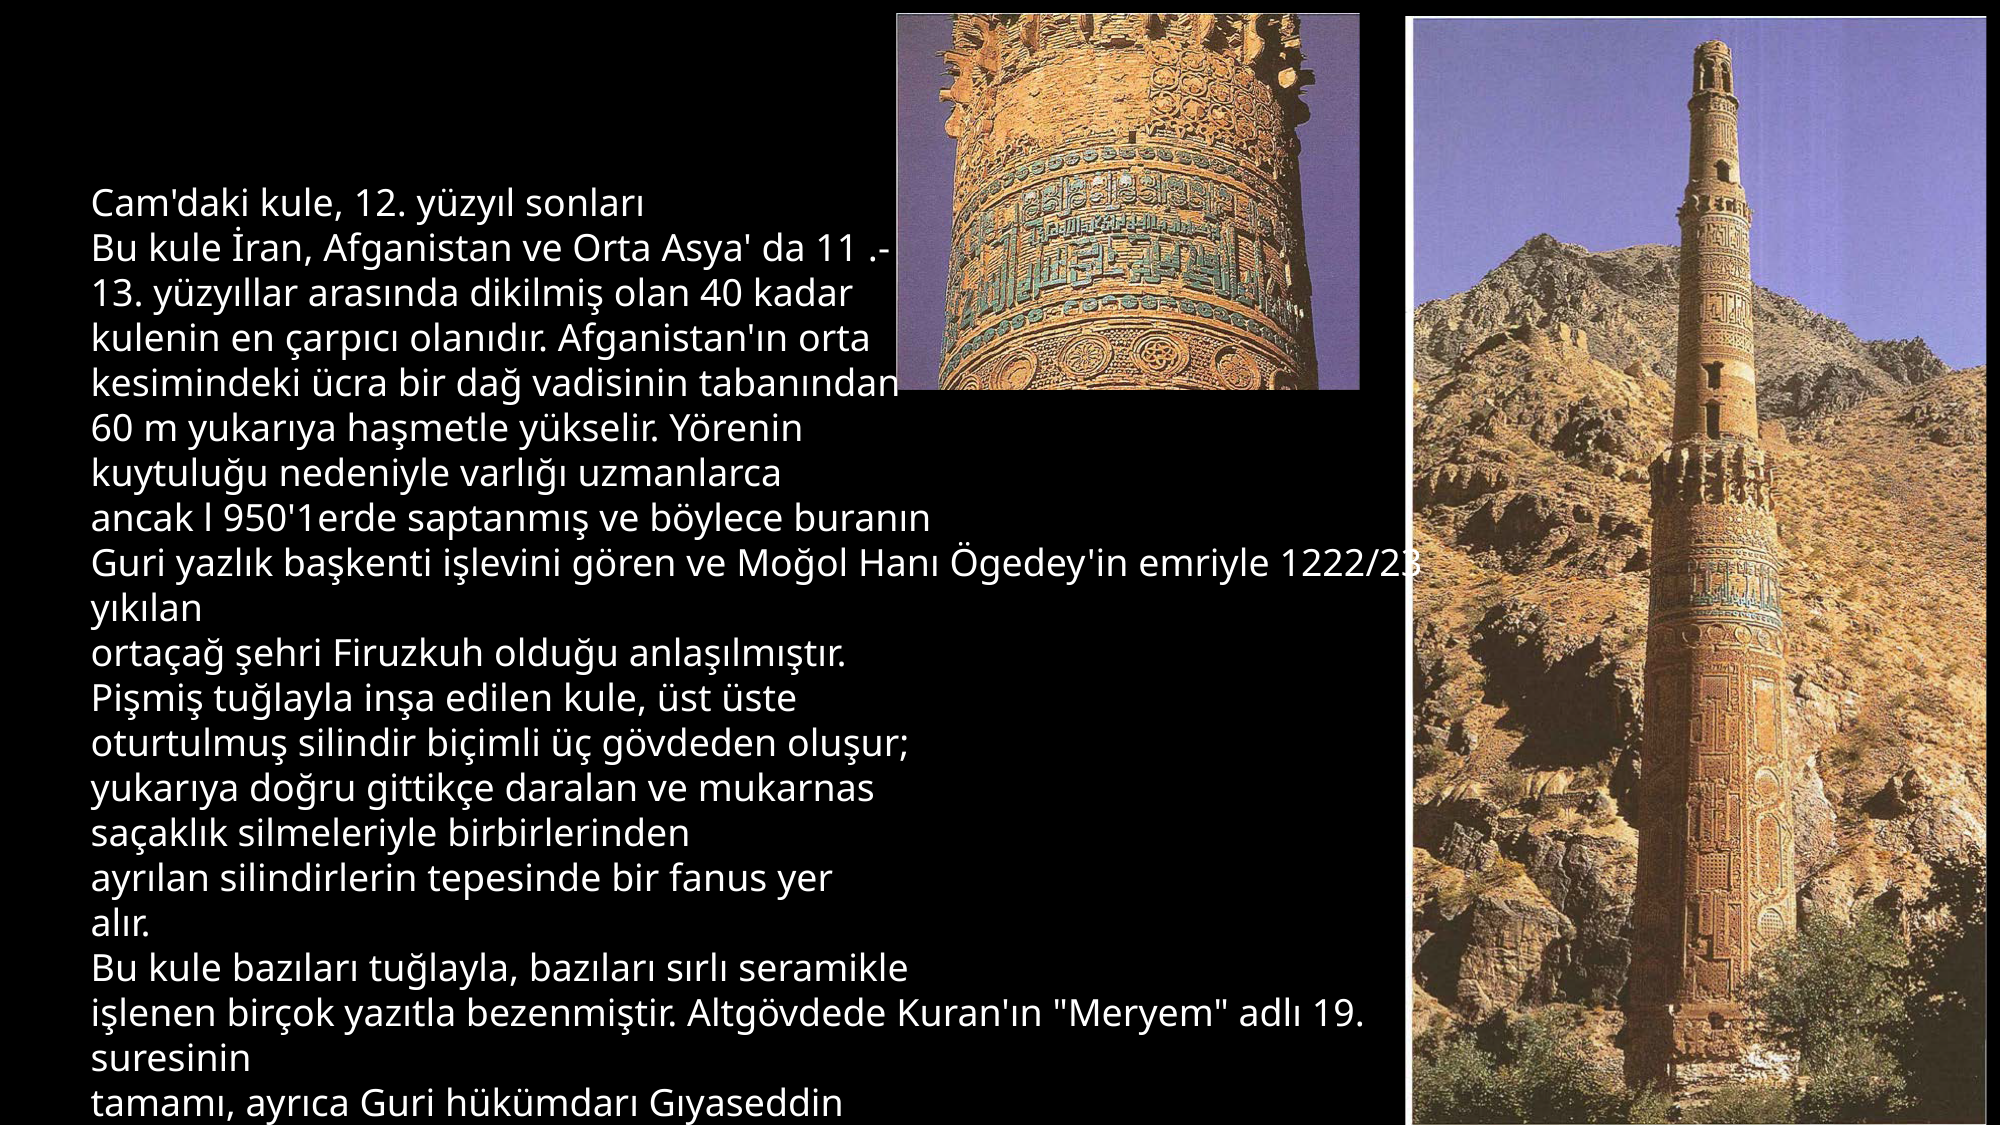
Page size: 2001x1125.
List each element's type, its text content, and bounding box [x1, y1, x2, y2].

picture [896, 13, 1360, 390]
picture [1405, 16, 1987, 1125]
text_box Cam'daki kule, 12. yüzyıl sonları Bu kule İran, Afganistan ve Orta Asya' da 11 .- 13. yüzyıllar arasında dikilmiş olan 40 kadar kulenin en çarpıcı olanıdır. Afganistan'ın orta kesimindeki ücra bir dağ vadisinin tabanından 60 m yukarıya haşmetle yükselir. Yörenin kuytuluğu nedeniyle varlığı uzmanlarca ancak l 950'1erde saptanmış ve böylece buranın Guri yazlık başkenti işlevini gören ve Moğol Hanı Ögedey'in emriyle 1222/23 yıkılan ortaçağ şehri Firuzkuh olduğu anlaşılmıştır. Pişmiş tuğlayla inşa edilen kule, üst üste oturtulmuş silindir biçimli üç gövdeden oluşur; yukarıya doğru gittikçe daralan ve mukarnas saçaklık silmeleriyle birbirlerinden ayrılan silindirlerin tepesinde bir fanus yer alır. Bu kule bazıları tuğlayla, bazıları sırlı seramikle işlenen birçok yazıtla bezenmiştir. Altgövdede Kuran'ın "Meryem" adlı 19. suresinin tamamı, ayrıca Guri hükümdarı Gıyaseddin Muhammed'in ( 1163- 1203) adı ve unvanları yer alır. [75, 171, 1405, 1125]
